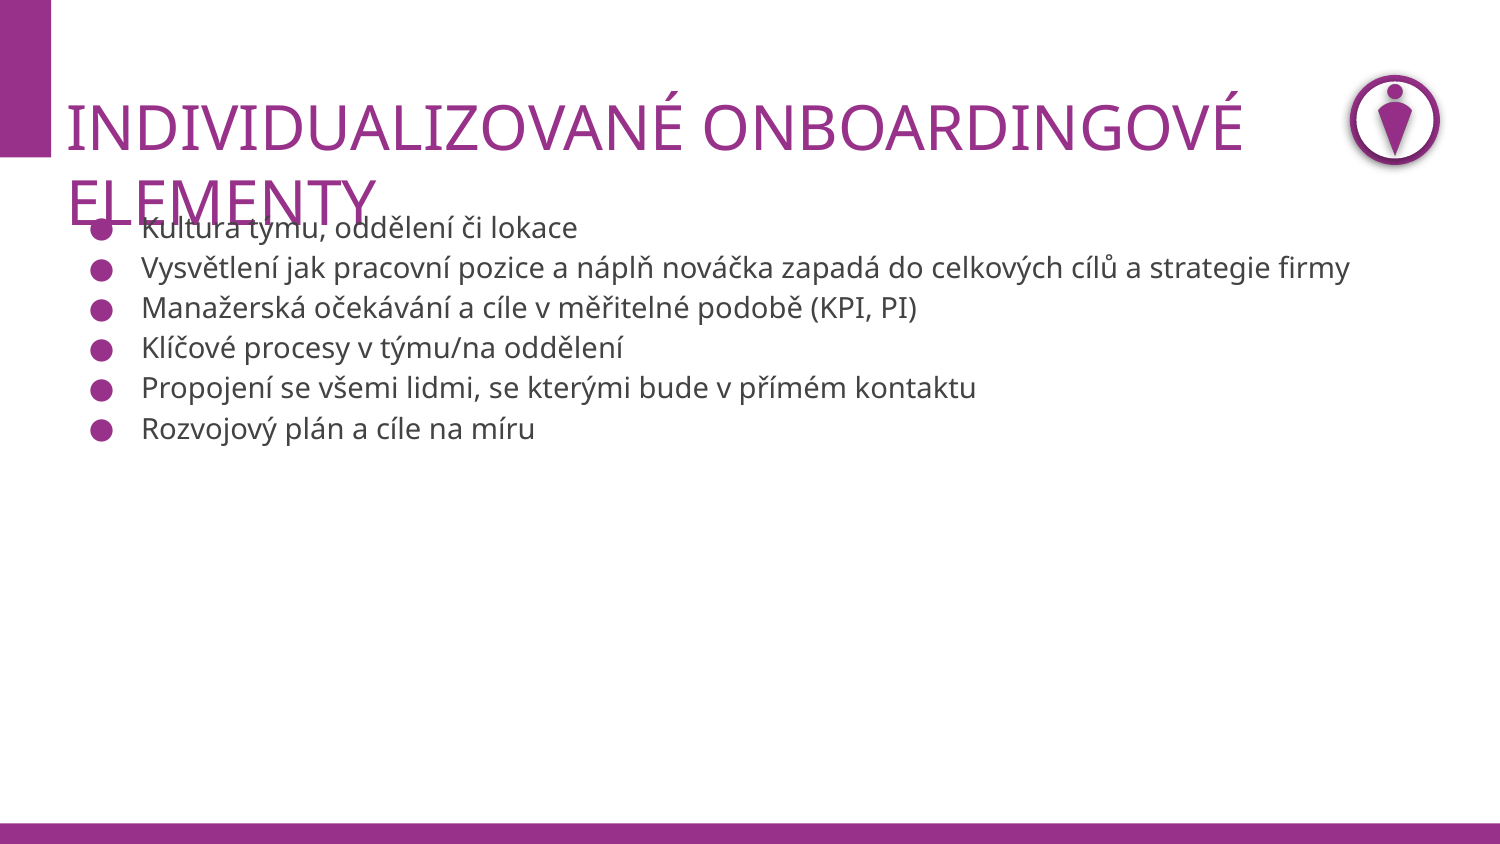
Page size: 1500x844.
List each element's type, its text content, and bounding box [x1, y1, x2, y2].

list Kultura týmu, oddělení či lokace Vysvětlení jak pracovní pozice a náplň nováčka zapadá do celkových cílů a strategie firmy Manažerská očekávání a cíle v měřitelné podobě (KPI, PI) Klíčové procesy v týmu/na oddělení Propojení se všemi lidmi, se kterými bude v přímém kontaktu Rozvojový plán a cíle na míru [51, 189, 1440, 750]
picture [1378, 84, 1412, 156]
title INDIVIDUALIZOVANÉ ONBOARDINGOVÉ ELEMENTY [51, 72, 1308, 167]
